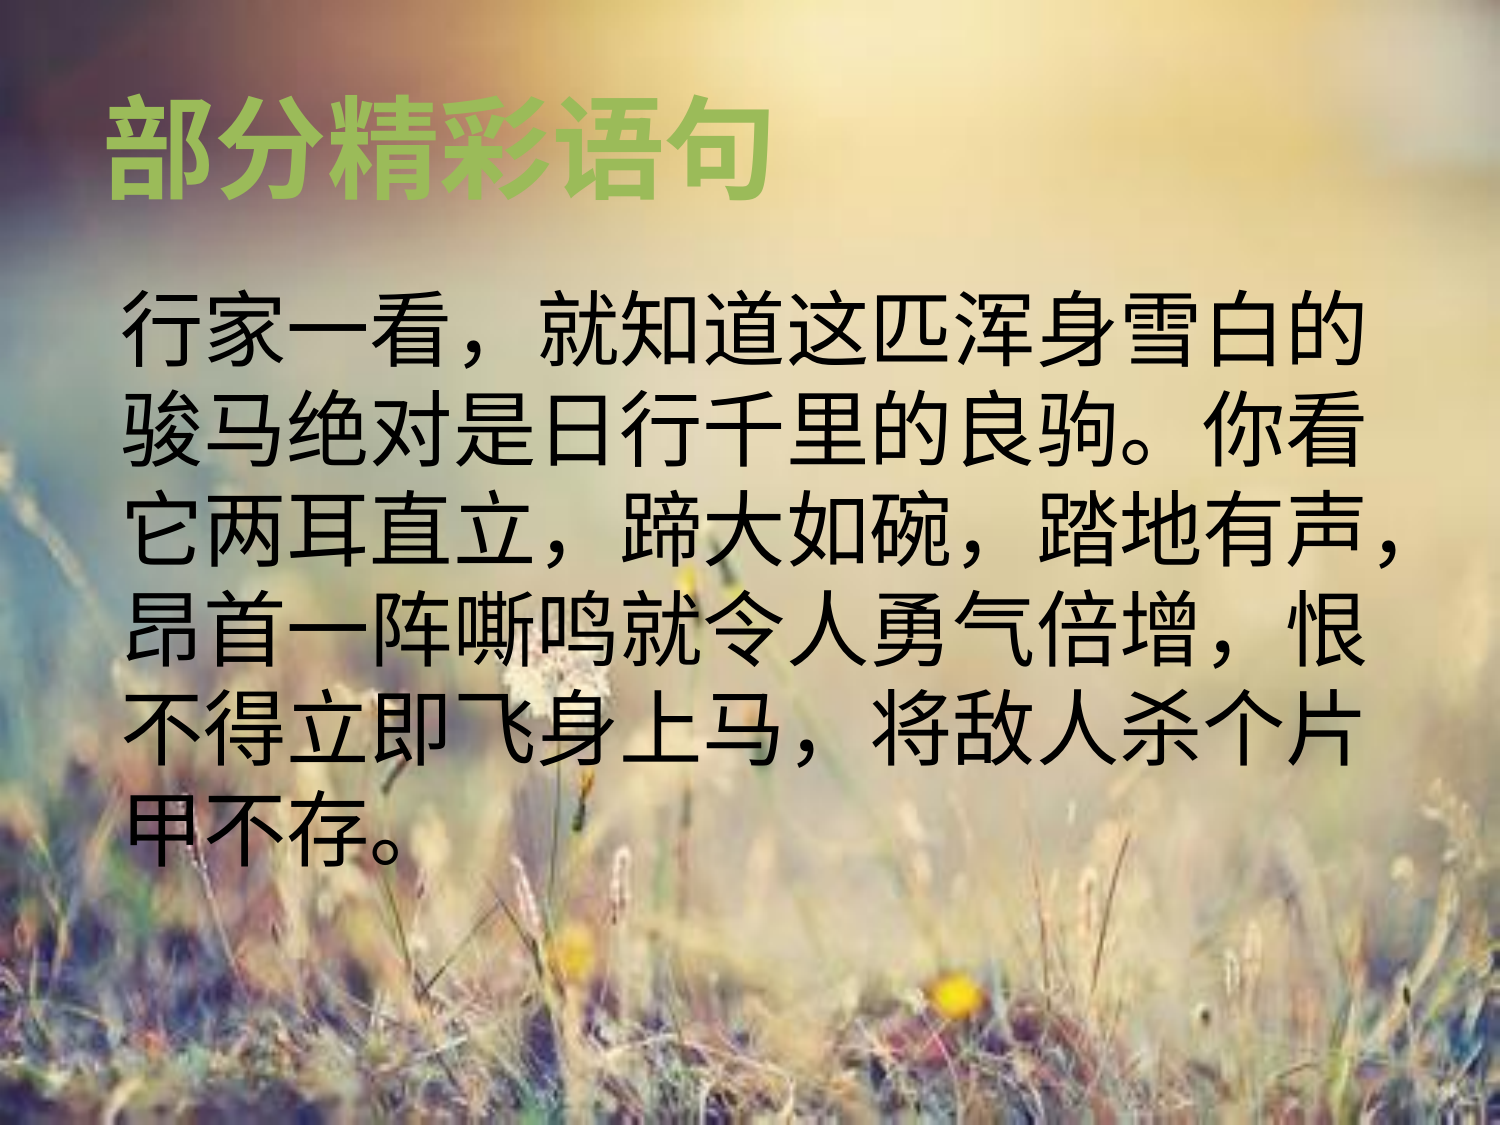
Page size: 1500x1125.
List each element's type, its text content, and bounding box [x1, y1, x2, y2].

text_box 部分精彩语句 [86, 70, 793, 221]
picture [0, 0, 1500, 1125]
text_box 行家一看，就知道这匹浑身雪白的骏马绝对是日行千里的良驹。你看它两耳直立，蹄大如碗，踏地有声，昂首一阵嘶鸣就令人勇气倍增，恨不得立即飞身上马，将敌人杀个片甲不存。 [105, 269, 1407, 885]
